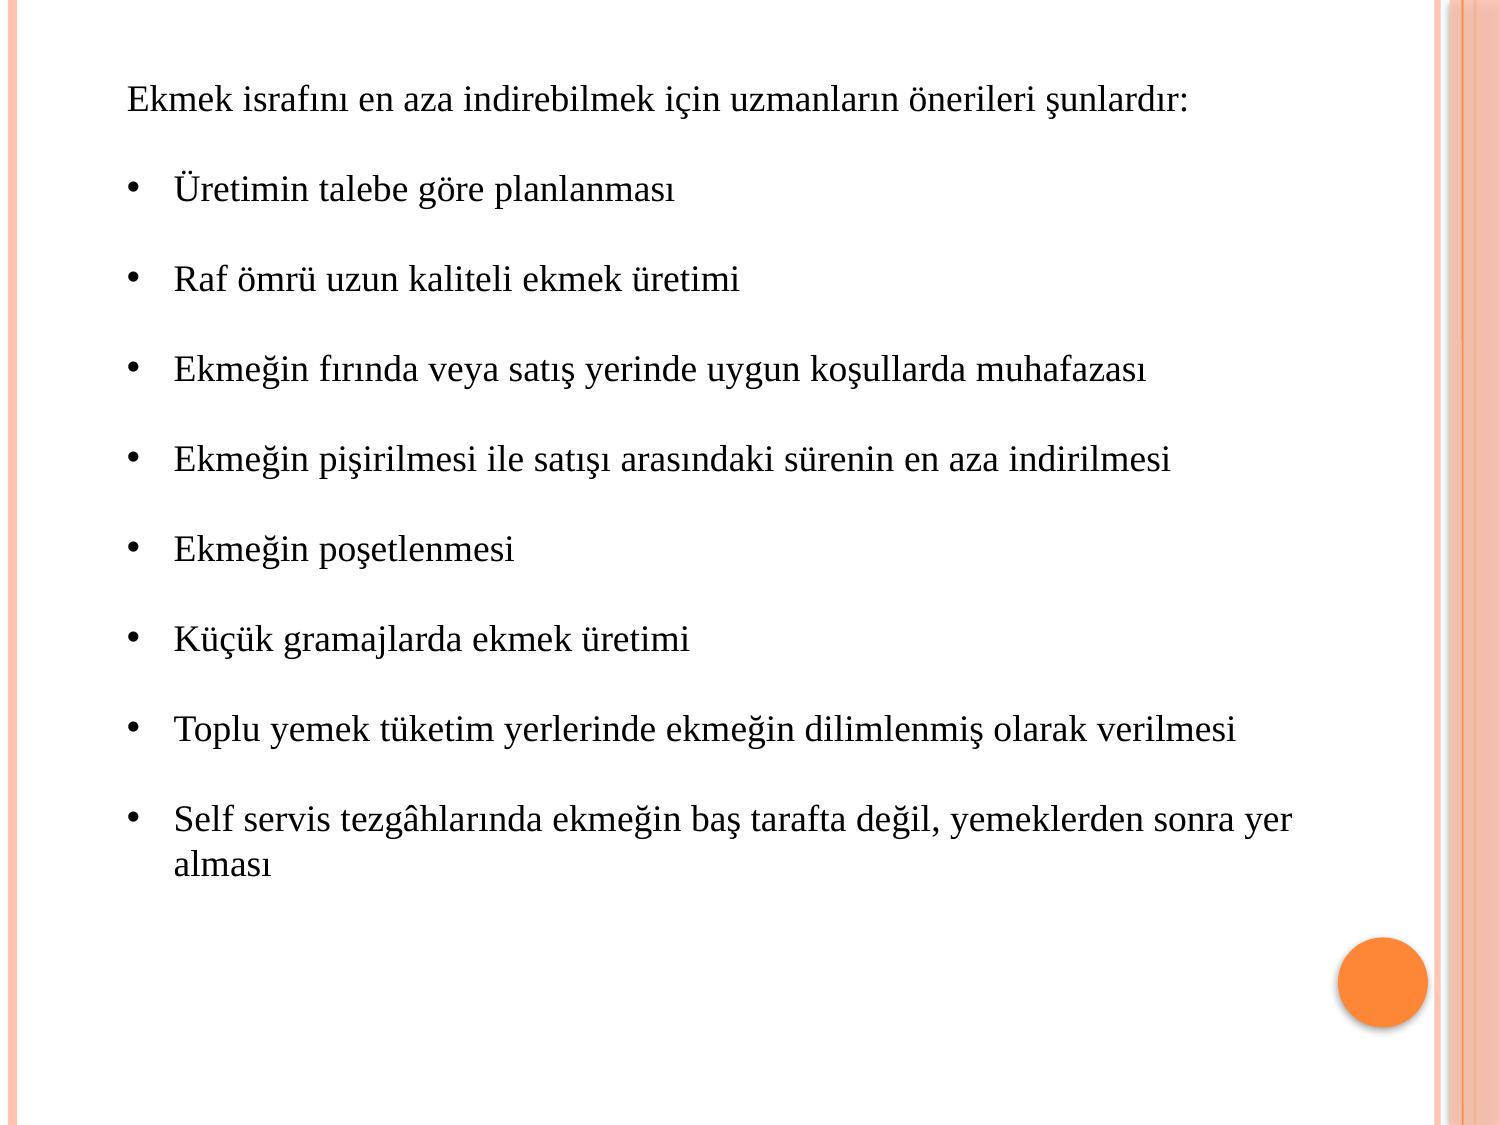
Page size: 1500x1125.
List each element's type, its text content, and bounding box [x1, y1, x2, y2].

text_box Ekmek israfını en aza indirebilmek için uzmanların önerileri şunlardır: Üretimin talebe göre planlanması Raf ömrü uzun kaliteli ekmek üretimi Ekmeğin fırında veya satış yerinde uygun koşullarda muhafazası Ekmeğin pişirilmesi ile satışı arasındaki sürenin en aza indirilmesi Ekmeğin poşetlenmesi Küçük gramajlarda ekmek üretimi Toplu yemek tüketim yerlerinde ekmeğin dilimlenmiş olarak verilmesi Self servis tezgâhlarında ekmeğin baş tarafta değil, yemeklerden sonra yer alması [112, 66, 1388, 892]
